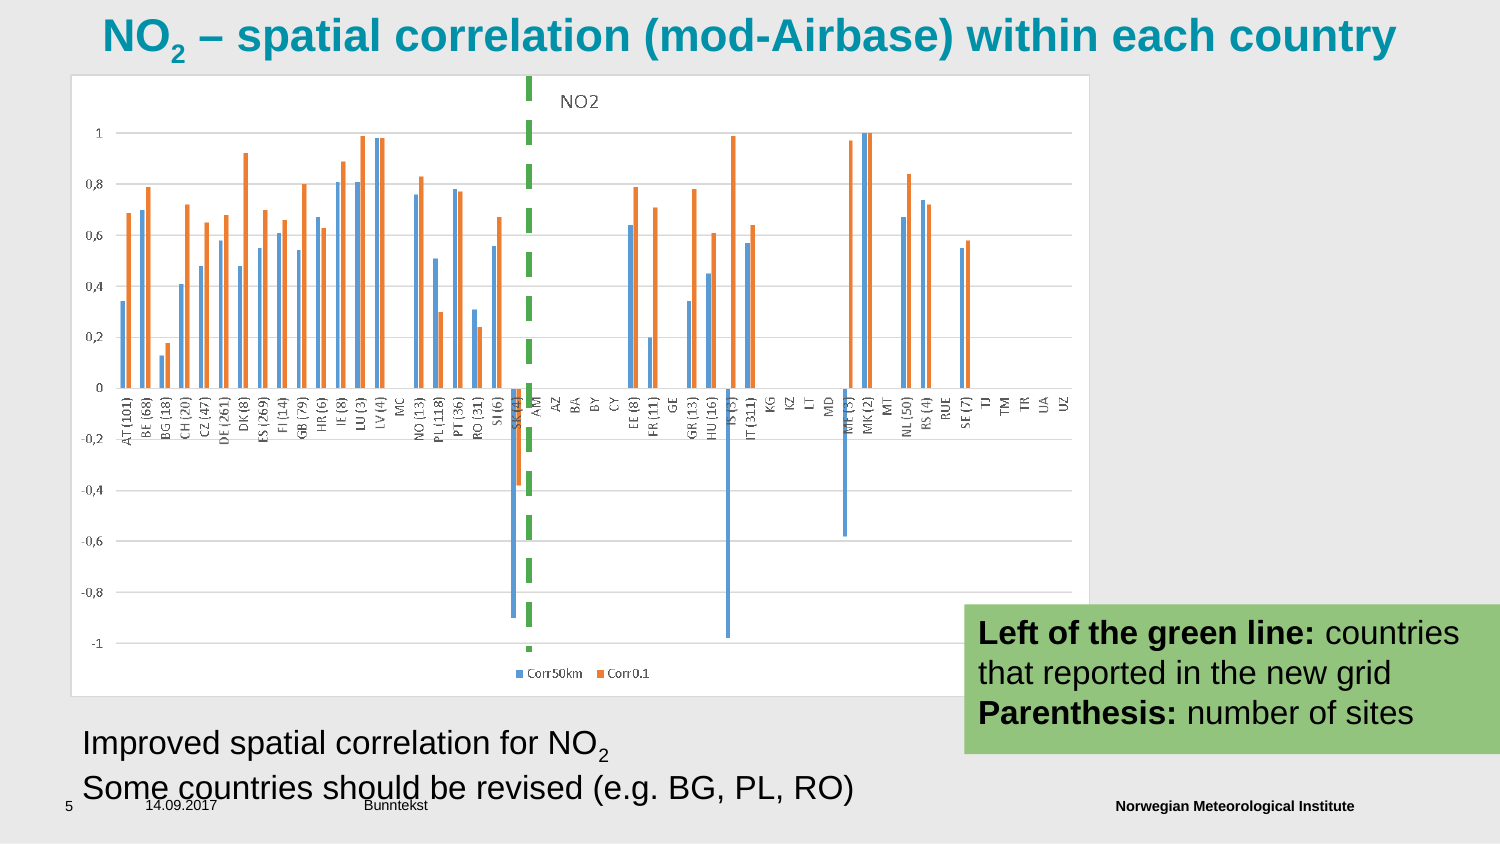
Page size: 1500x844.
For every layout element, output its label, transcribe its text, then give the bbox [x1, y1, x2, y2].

picture [69, 74, 1091, 697]
text_box Improved spatial correlation for NO2 Some countries should be revised (e.g. BG, PL, RO) [68, 714, 997, 794]
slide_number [145, 796, 363, 813]
footer Bunntekst [363, 796, 1058, 813]
text_box Left of the green line: countries that reported in the new grid Parenthesis: number of sites [964, 604, 1500, 755]
slide_number ‹#› [65, 797, 142, 813]
title NO2 – spatial correlation (mod-Airbase) within each country [17, 14, 1483, 60]
